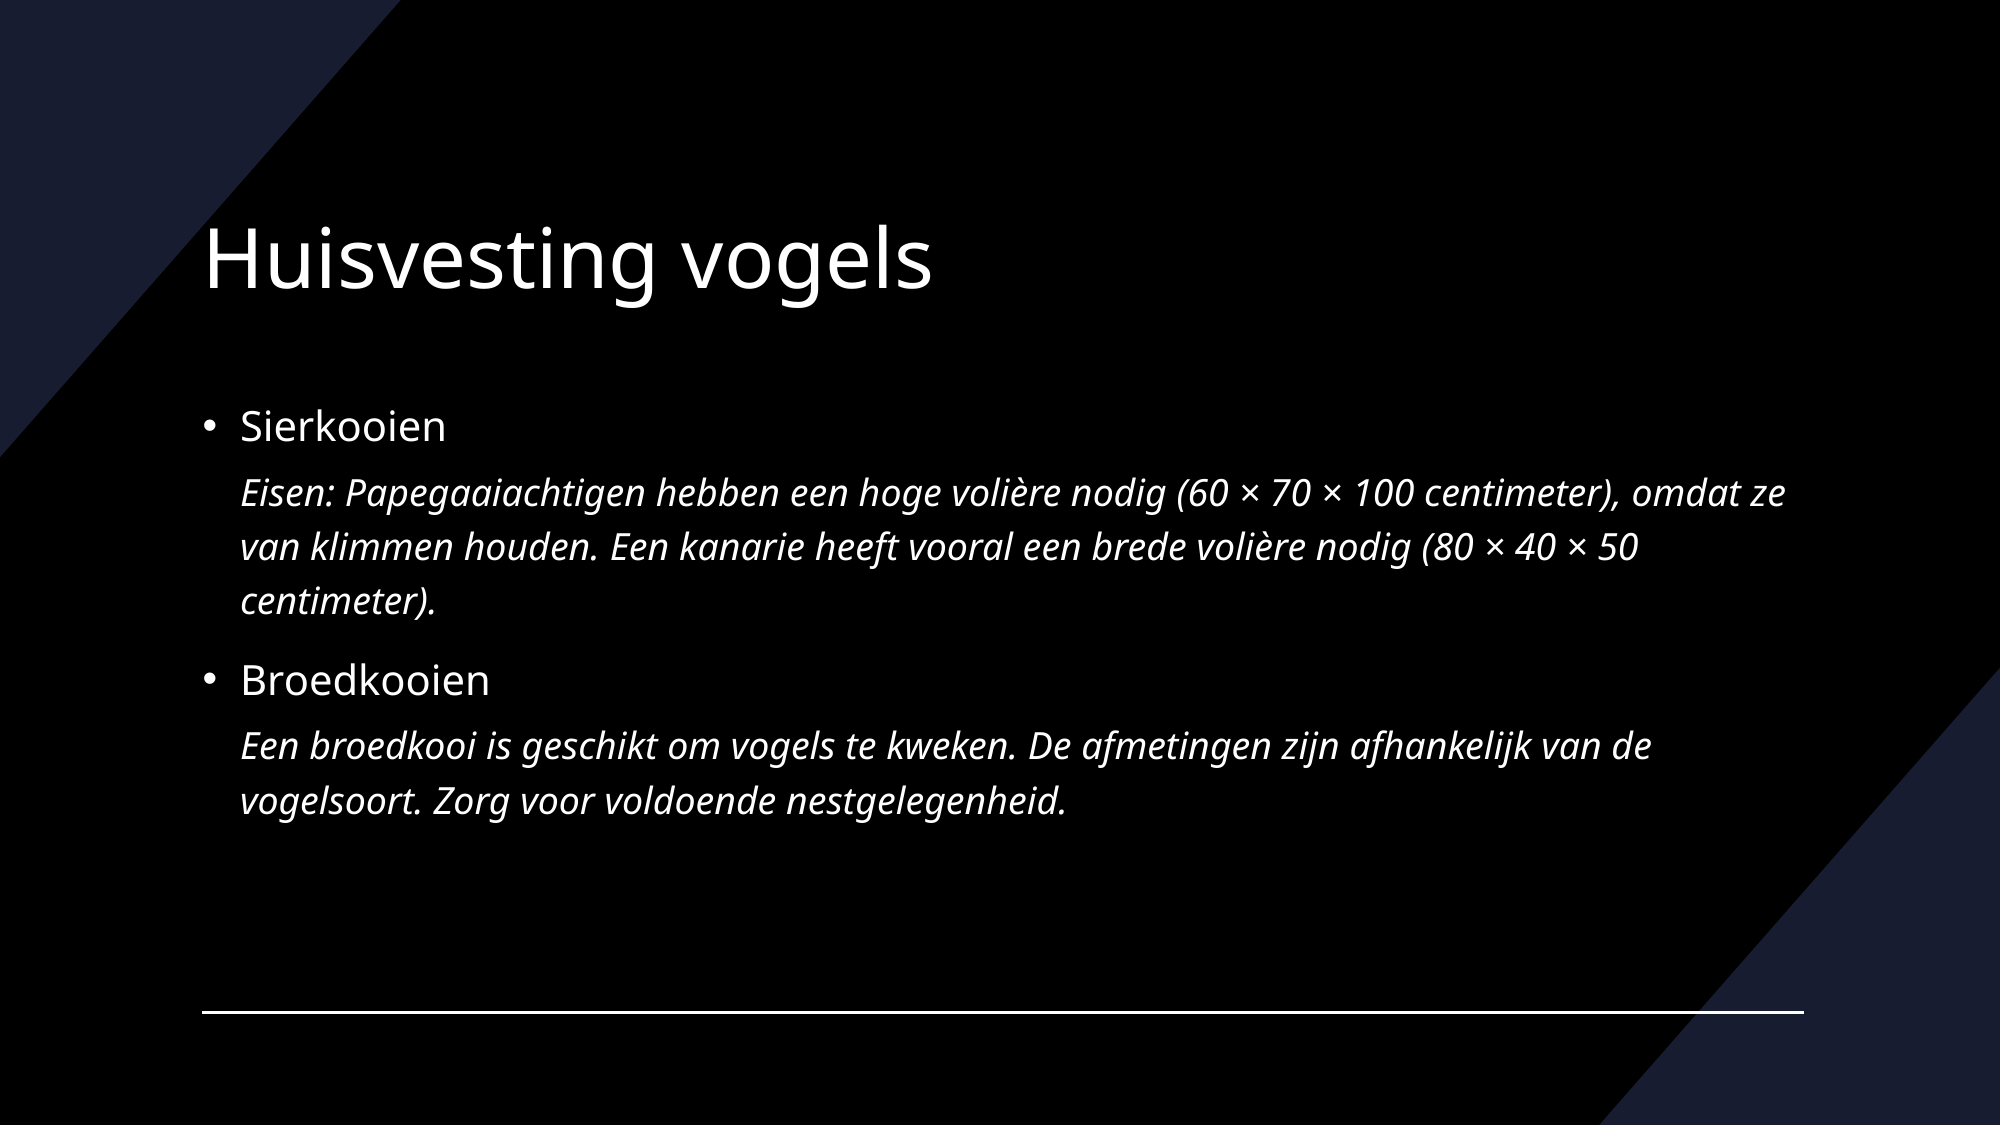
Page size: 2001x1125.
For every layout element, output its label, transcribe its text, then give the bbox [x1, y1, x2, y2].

title Huisvesting vogels [187, 143, 1813, 367]
list Sierkooien Eisen: Papegaaiachtigen hebben een hoge volière nodig (60 × 70 × 100 centimeter), omdat ze van klimmen houden. Een kanarie heeft vooral een brede volière nodig (80 × 40 × 50 centimeter). Broedkooien Een broedkooi is geschikt om vogels te kweken. De afmetingen zijn afhankelijk van de vogelsoort. Zorg voor voldoende nestgelegenheid. [187, 382, 1813, 968]
